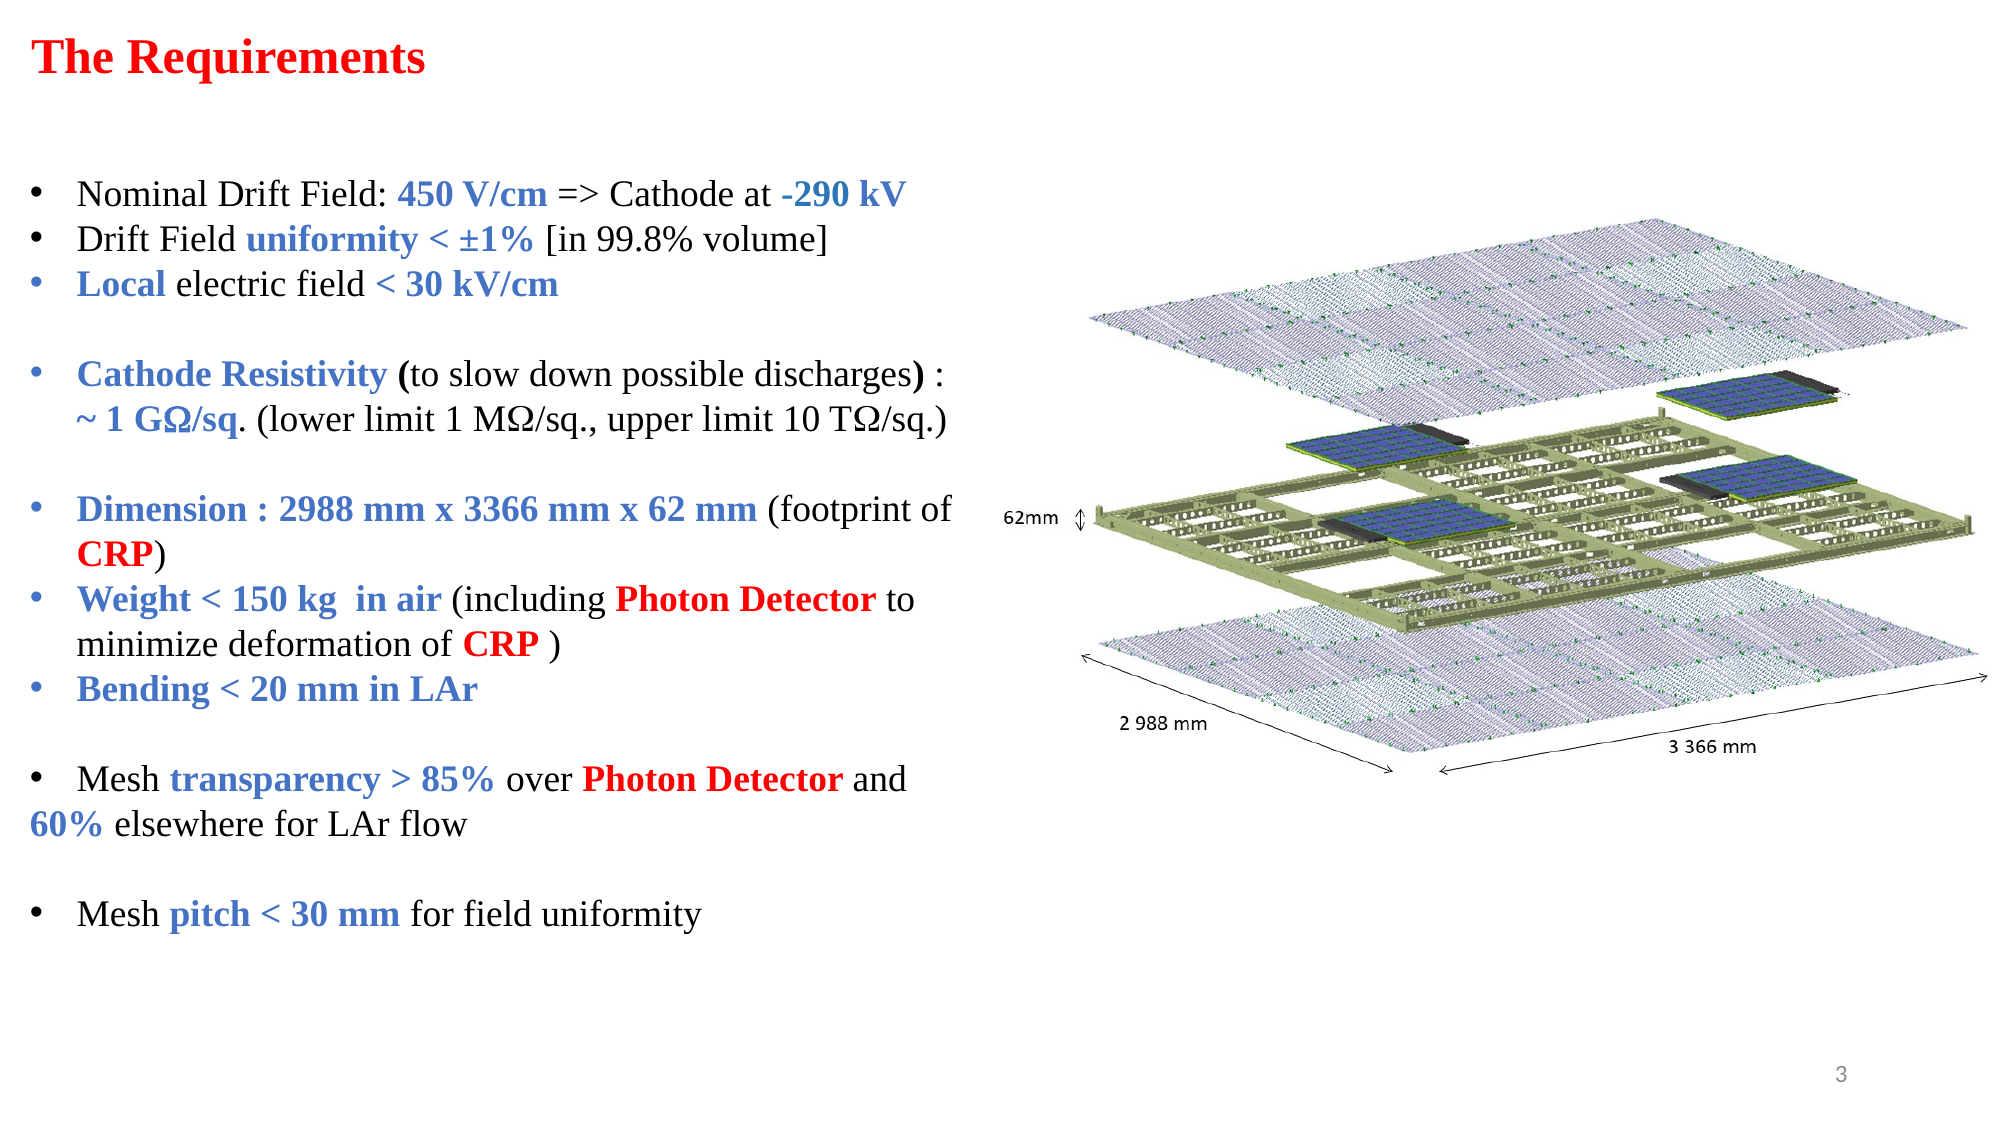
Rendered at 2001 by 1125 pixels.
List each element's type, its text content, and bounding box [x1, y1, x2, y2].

picture [997, 208, 2000, 780]
text_box The Requirements [16, 16, 442, 91]
slide_number 3 [1412, 1042, 1863, 1103]
text_box Nominal Drift Field: 450 V/cm => Cathode at -290 kV Drift Field uniformity < ±1% [in 99.8% volume] Local electric field < 30 kV/cm Cathode Resistivity (to slow down possible discharges) : ~ 1 GW/sq. (lower limit 1 MW/sq., upper limit 10 TW/sq.) Dimension : 2988 mm x 3366 mm x 62 mm (footprint of CRP) Weight < 150 kg in air (including Photon Detector to minimize deformation of CRP ) Bending < 20 mm in LAr Mesh transparency > 85% over Photon Detector and 60% elsewhere for LAr flow Mesh pitch < 30 mm for field uniformity [0, 161, 982, 987]
